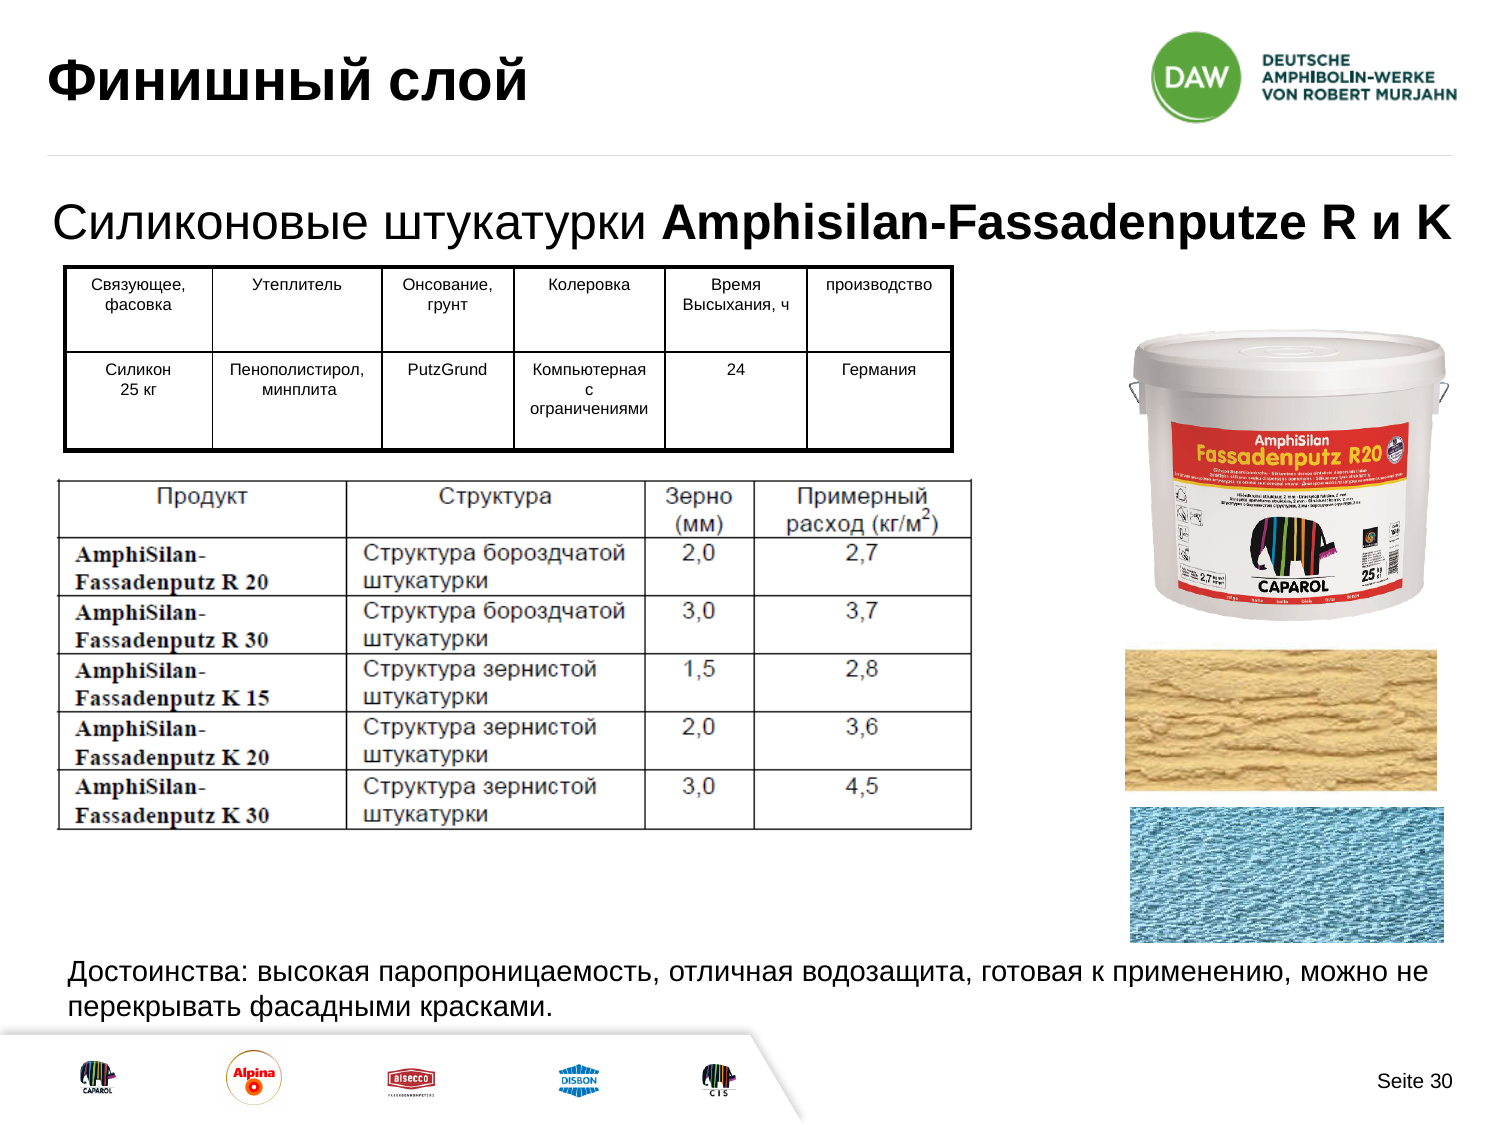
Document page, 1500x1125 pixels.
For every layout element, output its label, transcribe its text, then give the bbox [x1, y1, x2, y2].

table_header Время Высыхания, ч [666, 269, 806, 351]
table_cell Пенополистирол, минплита [213, 353, 381, 448]
table_header Утеплитель [213, 269, 381, 351]
picture [1123, 325, 1454, 626]
picture [52, 475, 978, 835]
table_header Онсованиe, грунт [383, 269, 513, 351]
text_box Силиконовые штукатурки Amphisilan-Fassadenputze R и K [37, 181, 1471, 257]
title Финишный слой [46, 47, 1017, 99]
picture [1125, 632, 1444, 943]
table_cell Германия [808, 353, 950, 448]
text_box Достоинства: высокая паропроницаемость, отличная водозащита, готовая к применению, можно не перекрывать фасадными красками. [53, 945, 1490, 1125]
table_cell Силикон 25 кг [67, 353, 212, 448]
table_header Связующее, фасовка [67, 269, 212, 351]
table_header Колеровка [515, 269, 664, 351]
table_cell Компьютерная с ограничениями [515, 353, 664, 448]
table_cell PutzGrund [383, 353, 513, 448]
table_cell 24 [666, 353, 806, 448]
table_header производство [808, 269, 950, 351]
